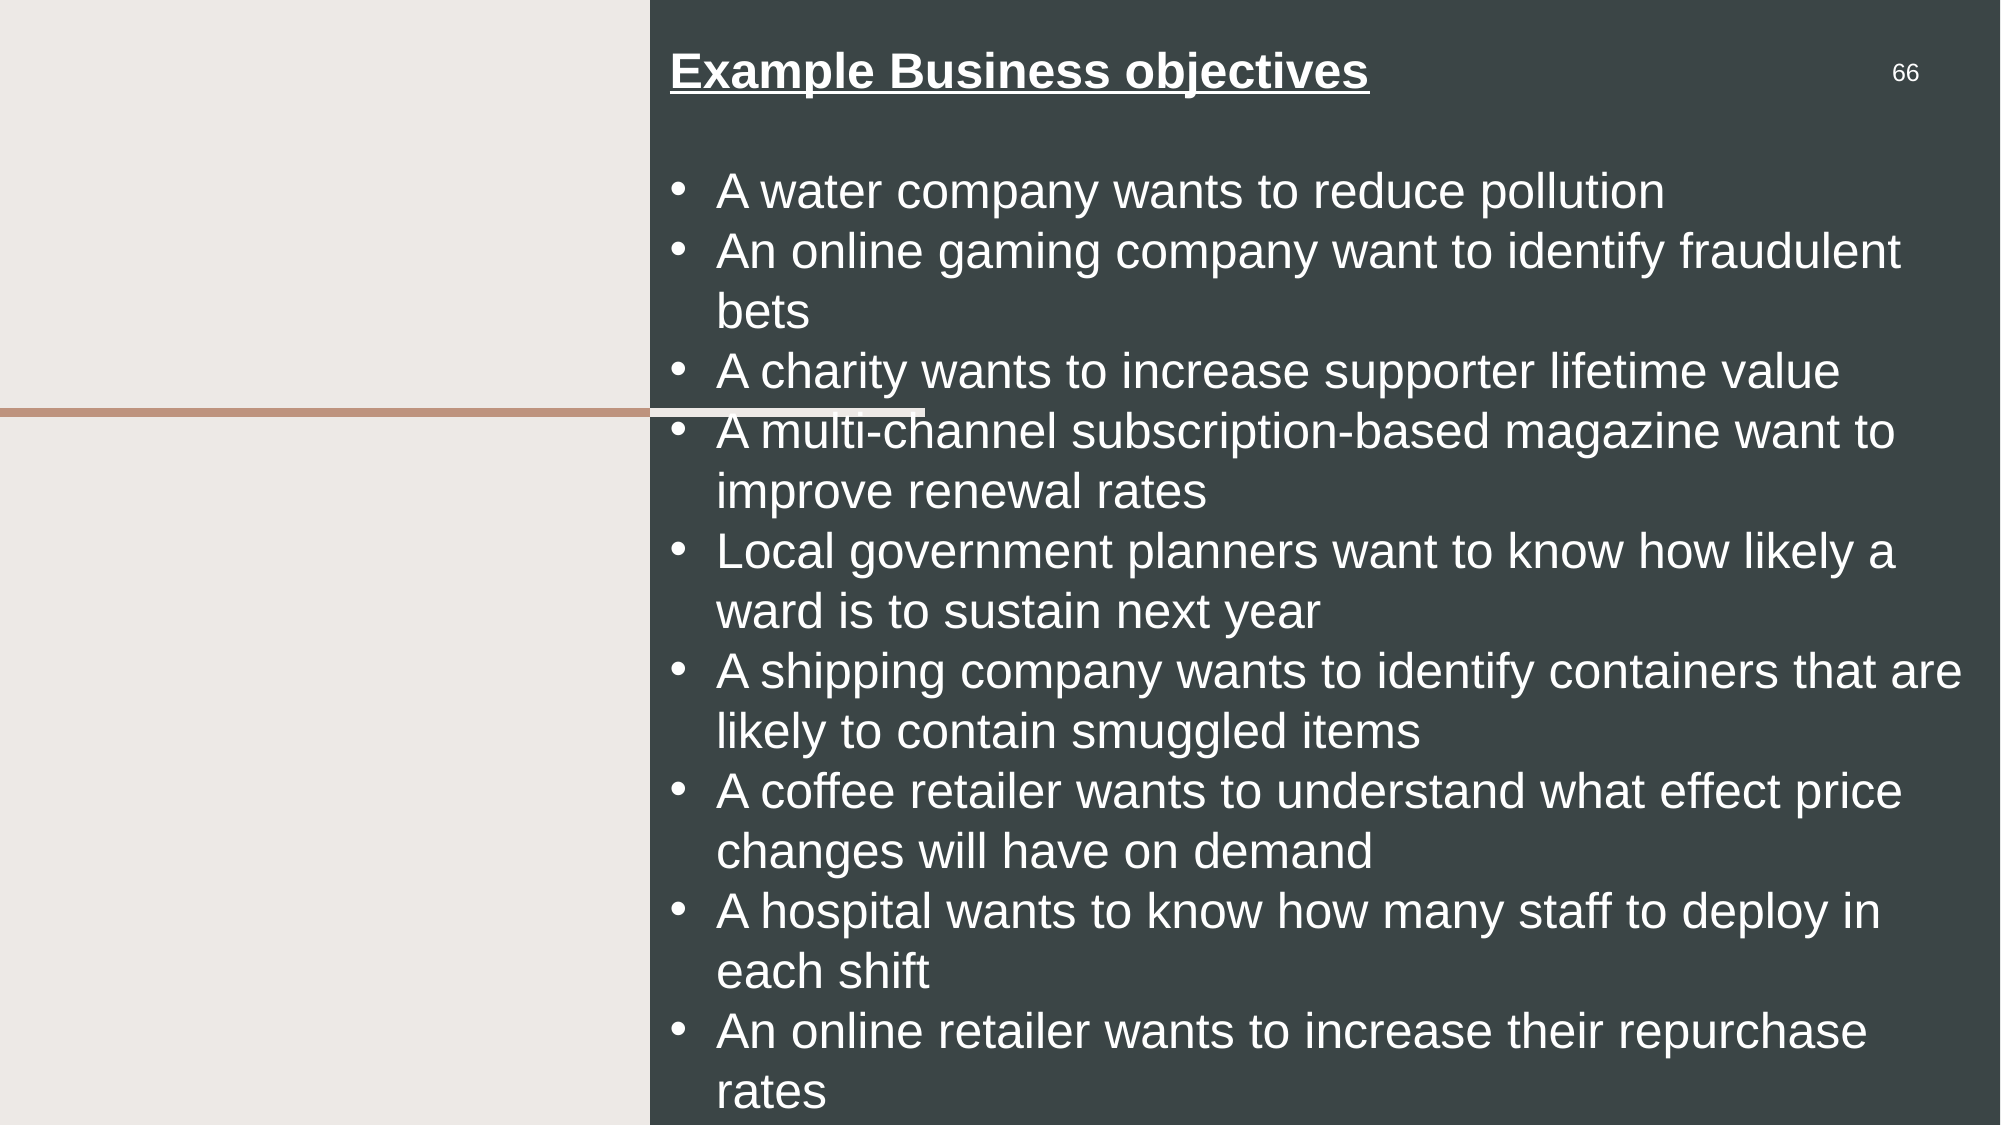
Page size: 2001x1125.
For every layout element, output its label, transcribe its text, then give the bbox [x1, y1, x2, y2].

text_box Example Business objectives A water company wants to reduce pollution An online gaming company want to identify fraudulent bets A charity wants to increase supporter lifetime value A multi-channel subscription-based magazine want to improve renewal rates Local government planners want to know how likely a ward is to sustain next year A shipping company wants to identify containers that are likely to contain smuggled items A coffee retailer wants to understand what effect price changes will have on demand A hospital wants to know how many staff to deploy in each shift An online retailer wants to increase their repurchase rates [654, 30, 1980, 1045]
